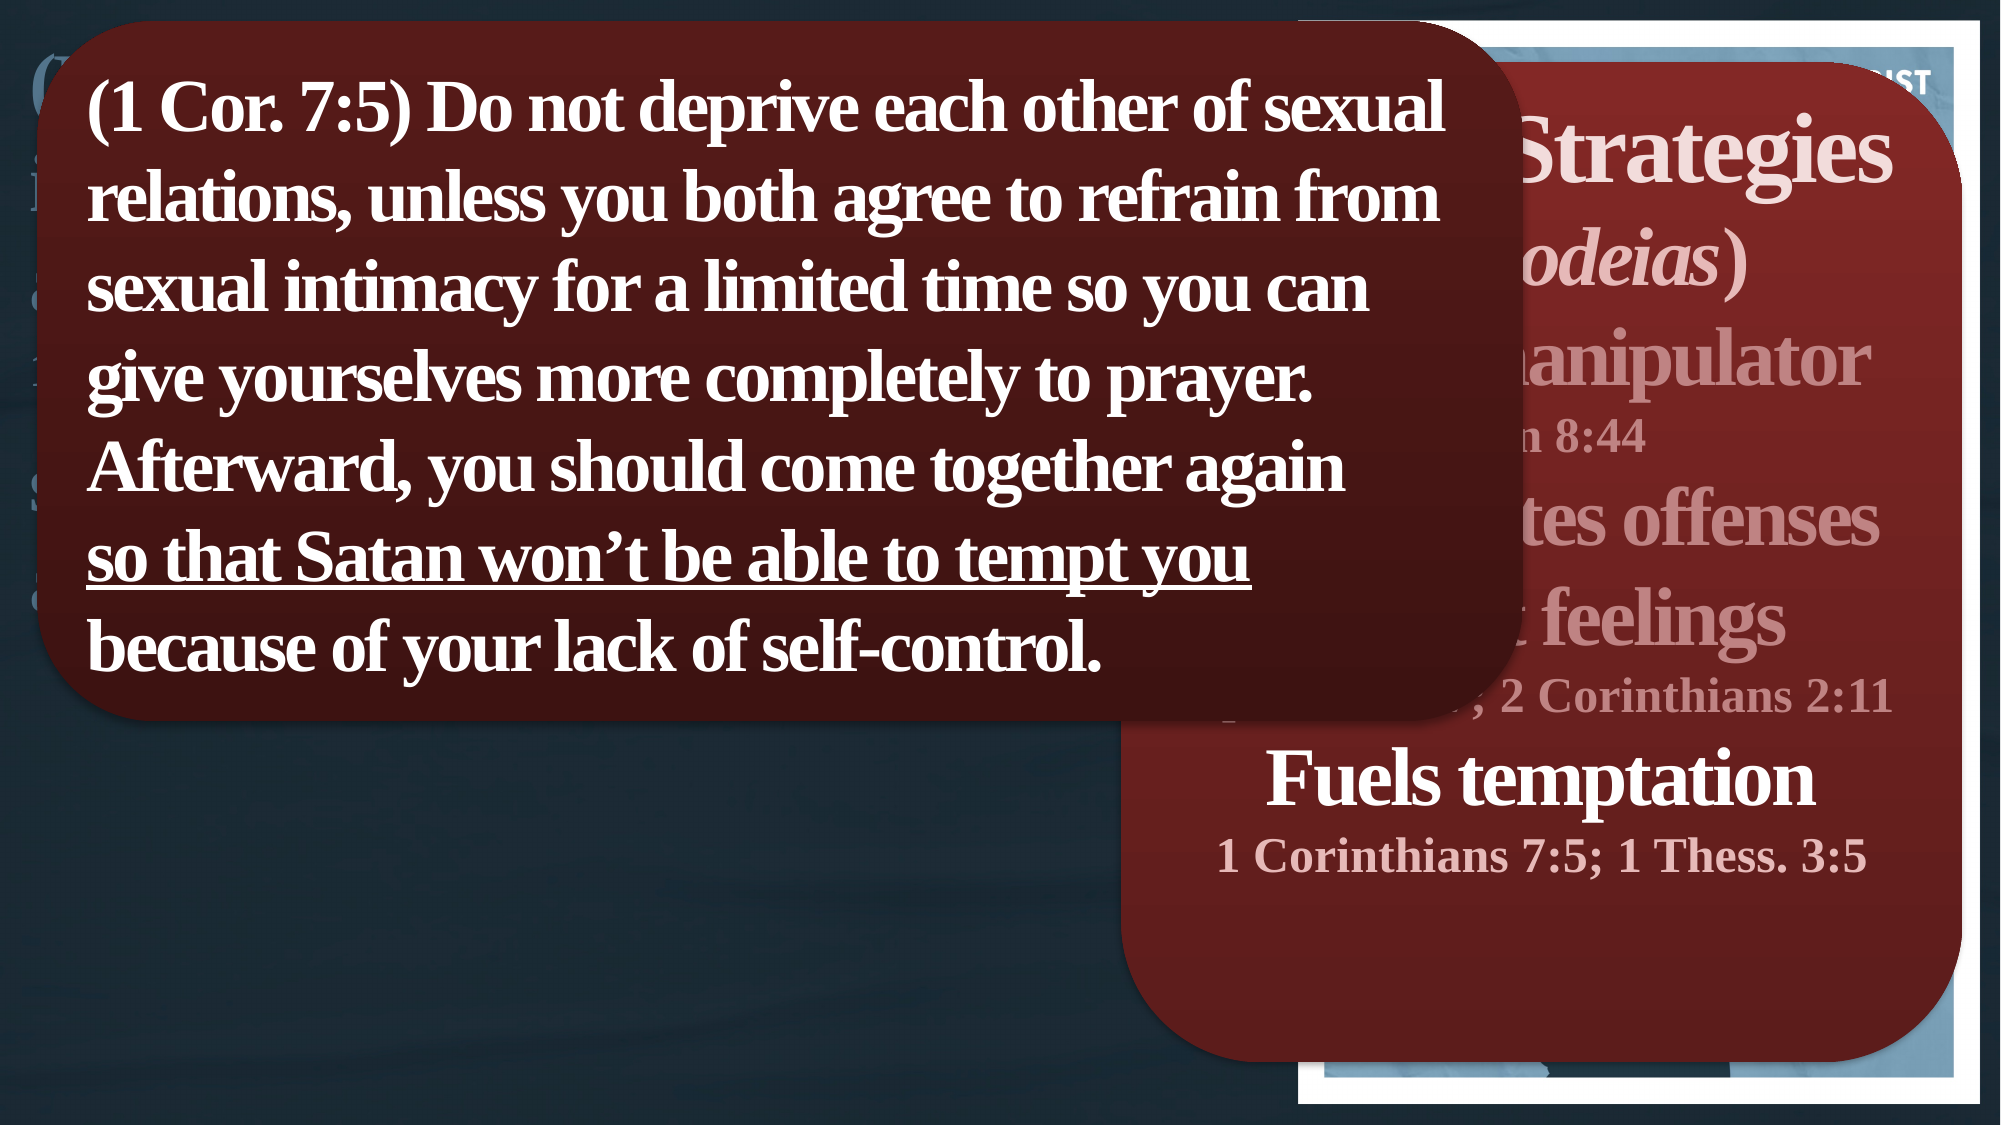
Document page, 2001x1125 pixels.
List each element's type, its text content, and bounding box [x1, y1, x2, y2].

text_box (1 Cor. 7:5) Do not deprive each other of sexual relations, unless you both agree to refrain from sexual intimacy for a limited time so you can give yourselves more completely to prayer. Afterward, you should come together again so that Satan won’t be able to tempt you because of your lack of self-control. [35, 19, 1525, 724]
text_box Satan’s Strategies (methodeias) Master manipulator John 8:44 Exaggerates offenses & hurt feelings Ephesus 4:27; 2 Corinthians 2:11 Fuels temptation 1 Corinthians 7:5; 1 Thess. 3:5 [1119, 60, 1965, 1065]
text_box (Eph. 6:10) Finally, be strong in the Lord and in the strength of His might. 11 Put on the full armor of God, so that you will be able to stand firm against the schemes of the devil. [14, 21, 127, 636]
picture [0, 0, 2001, 1125]
